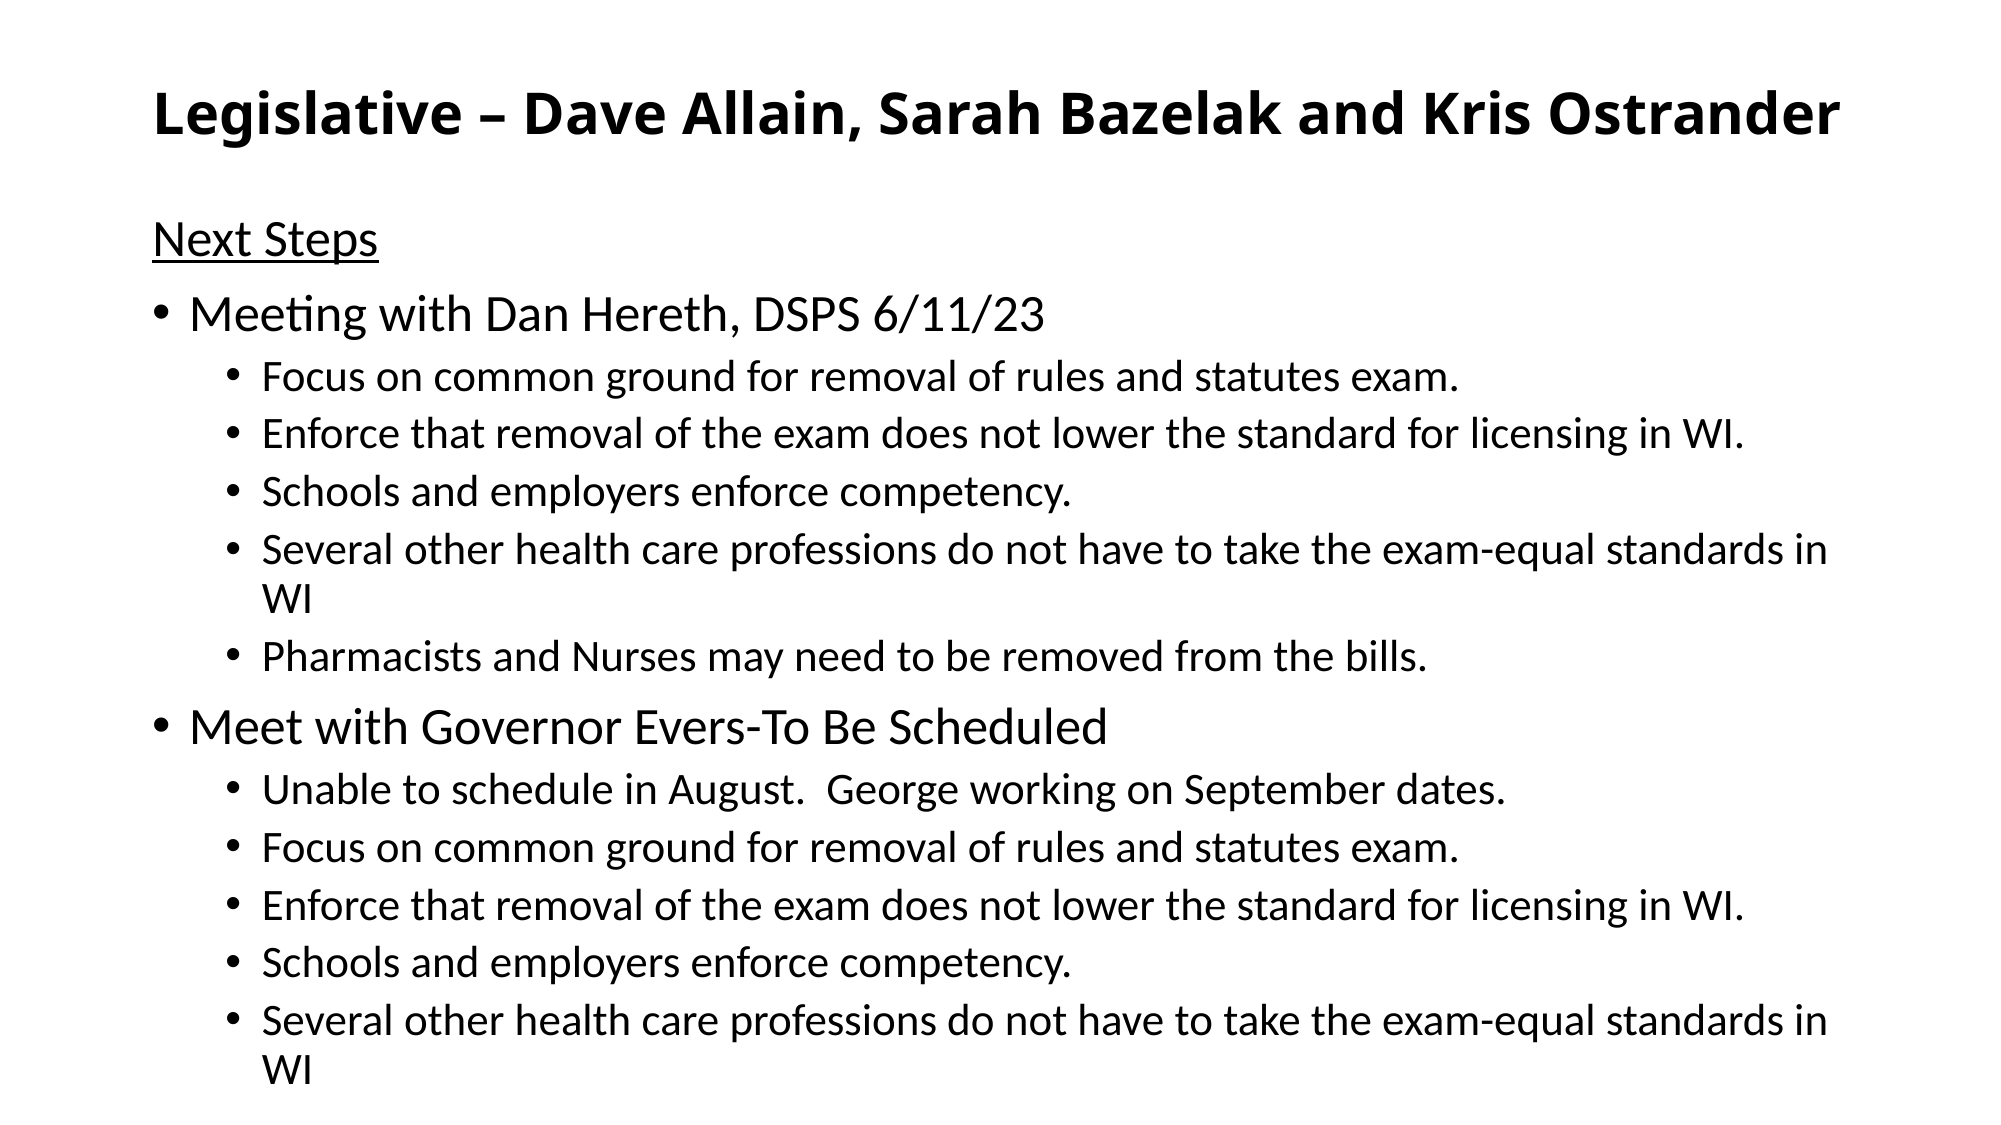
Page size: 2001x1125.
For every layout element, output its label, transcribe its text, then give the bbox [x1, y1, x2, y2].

list Next Steps Meeting with Dan Hereth, DSPS 6/11/23 Focus on common ground for removal of rules and statutes exam. Enforce that removal of the exam does not lower the standard for licensing in WI. Schools and employers enforce competency. Several other health care professions do not have to take the exam-equal standards in WI Pharmacists and Nurses may need to be removed from the bills. Meet with Governor Evers-To Be Scheduled Unable to schedule in August. George working on September dates. Focus on common ground for removal of rules and statutes exam. Enforce that removal of the exam does not lower the standard for licensing in WI. Schools and employers enforce competency. Several other health care professions do not have to take the exam-equal standards in WI [137, 203, 1887, 1111]
title Legislative – Dave Allain, Sarah Bazelak and Kris Ostrander [137, 74, 1863, 203]
